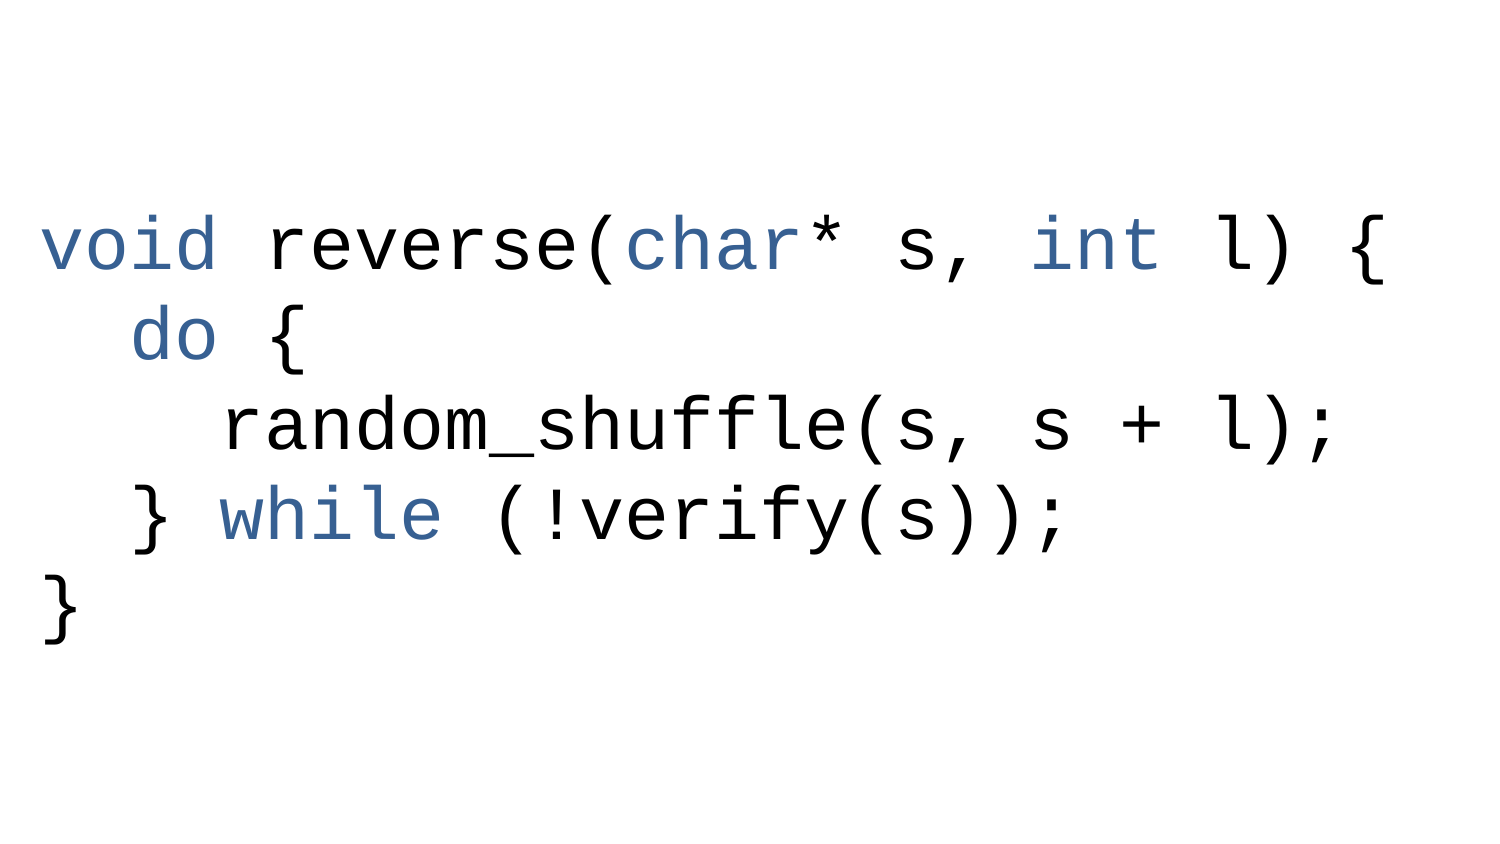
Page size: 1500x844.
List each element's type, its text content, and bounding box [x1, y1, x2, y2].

text_box void reverse(char* s, int l) { do { random_shuffle(s, s + l); } while (!verify(s)); } [24, 187, 1475, 652]
